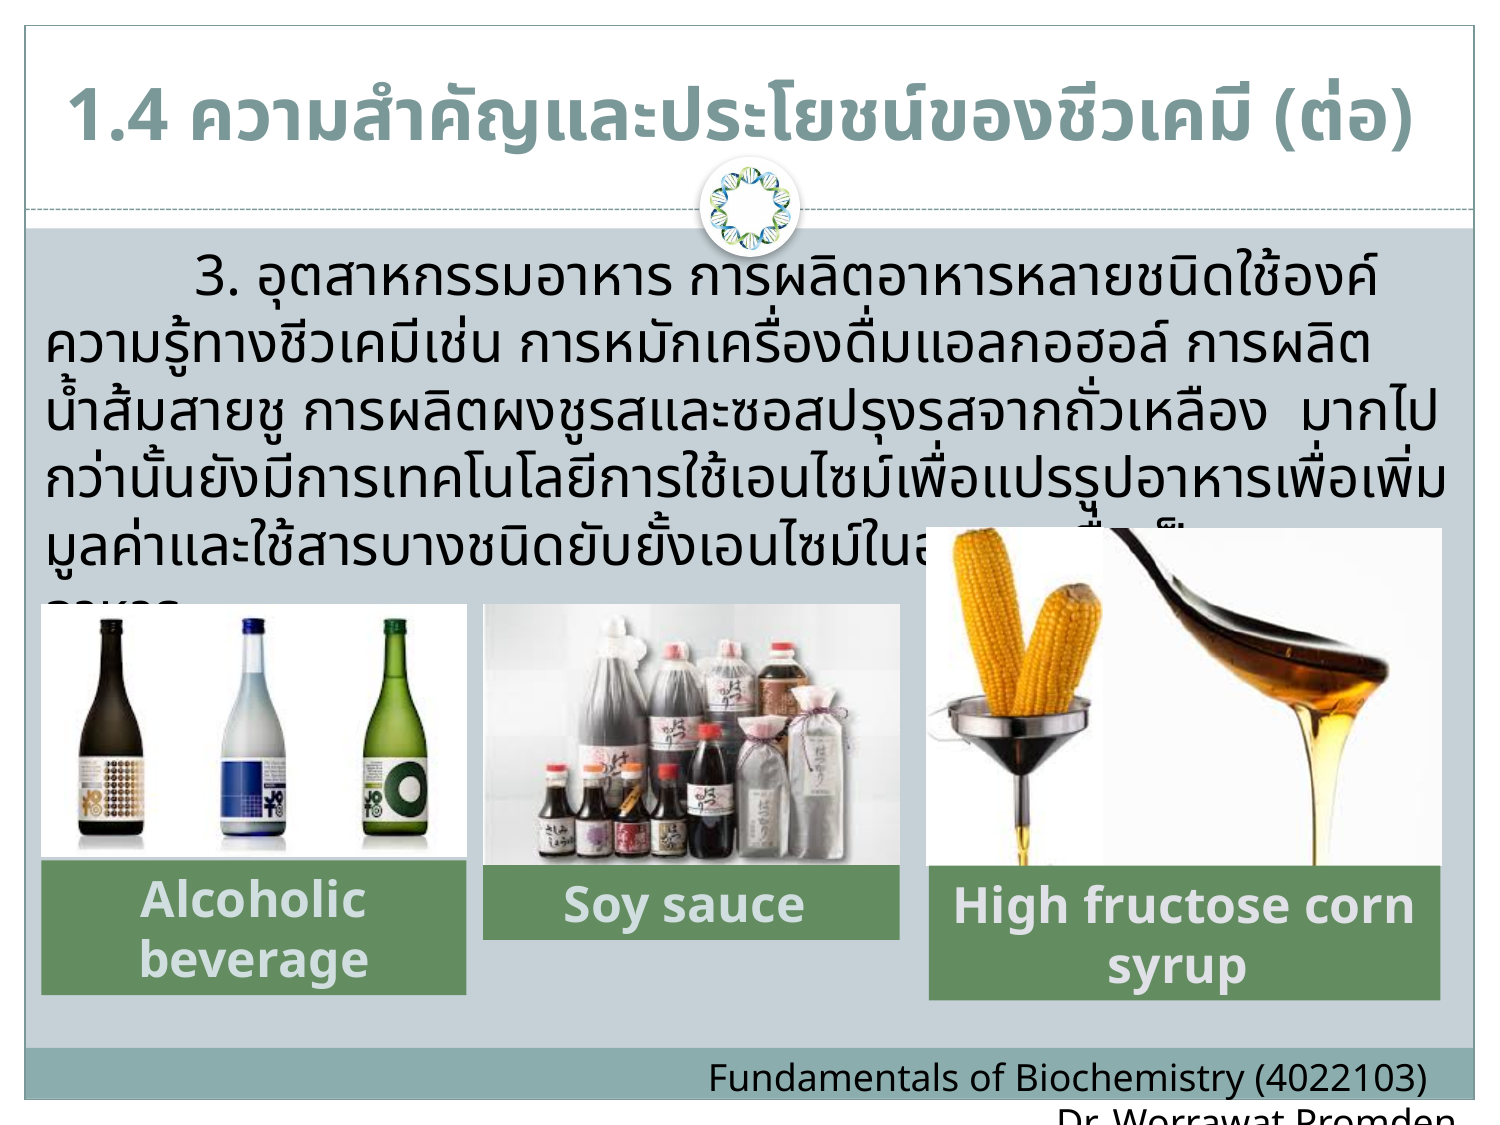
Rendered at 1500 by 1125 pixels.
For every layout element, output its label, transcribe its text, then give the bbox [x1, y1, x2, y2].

footer Fundamentals of Biochemistry (4022103) Dr. Worrawat Promden [680, 1046, 1473, 1107]
text_box Soy sauce [483, 874, 900, 940]
picture [41, 604, 467, 857]
title 1.4 ความสำคัญและประโยชน์ของชีวเคมี (ต่อ) [49, 37, 1450, 162]
picture [702, 160, 798, 256]
text_box Alcoholic beverage [41, 865, 467, 996]
text_box High fructose corn syrup [928, 875, 1441, 1001]
picture [926, 526, 1442, 866]
list 3. อุตสาหกรรมอาหาร การผลิตอาหารหลายชนิดใช้องค์ความรู้ทางชีวเคมีเช่น การหมักเครื่องดื่มแอลกอฮอล์ การผลิตน้ำส้มสายชู การผลิตผงชูรสและซอสปรุงรสจากถั่วเหลือง มากไปกว่านั้นยังมีการเทคโนโลยีการใช้เอนไซม์เพื่อแปรรูปอาหารเพื่อเพิ่มมูลค่าและใช้สารบางชนิดยับยั้งเอนไซม์ในอาหารเพื่อเป็นการถนอมอาหาร [29, 231, 1471, 1047]
picture [482, 604, 900, 866]
